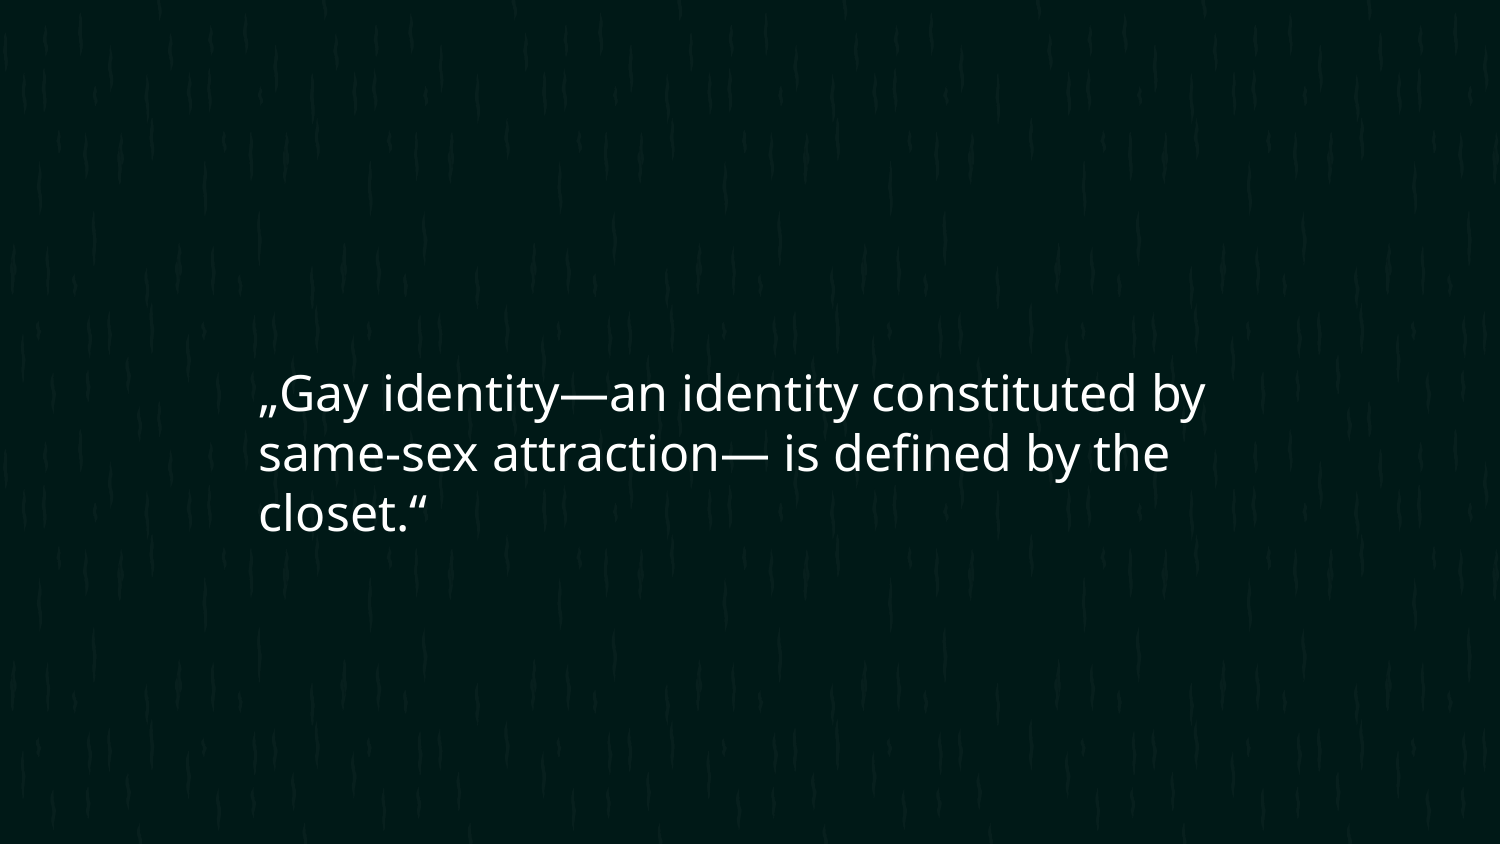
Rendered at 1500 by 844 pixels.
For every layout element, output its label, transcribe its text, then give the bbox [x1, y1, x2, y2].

text_box „Gay identity—an identity constituted by same-sex attraction— is defined by the closet.“ [243, 353, 1324, 549]
